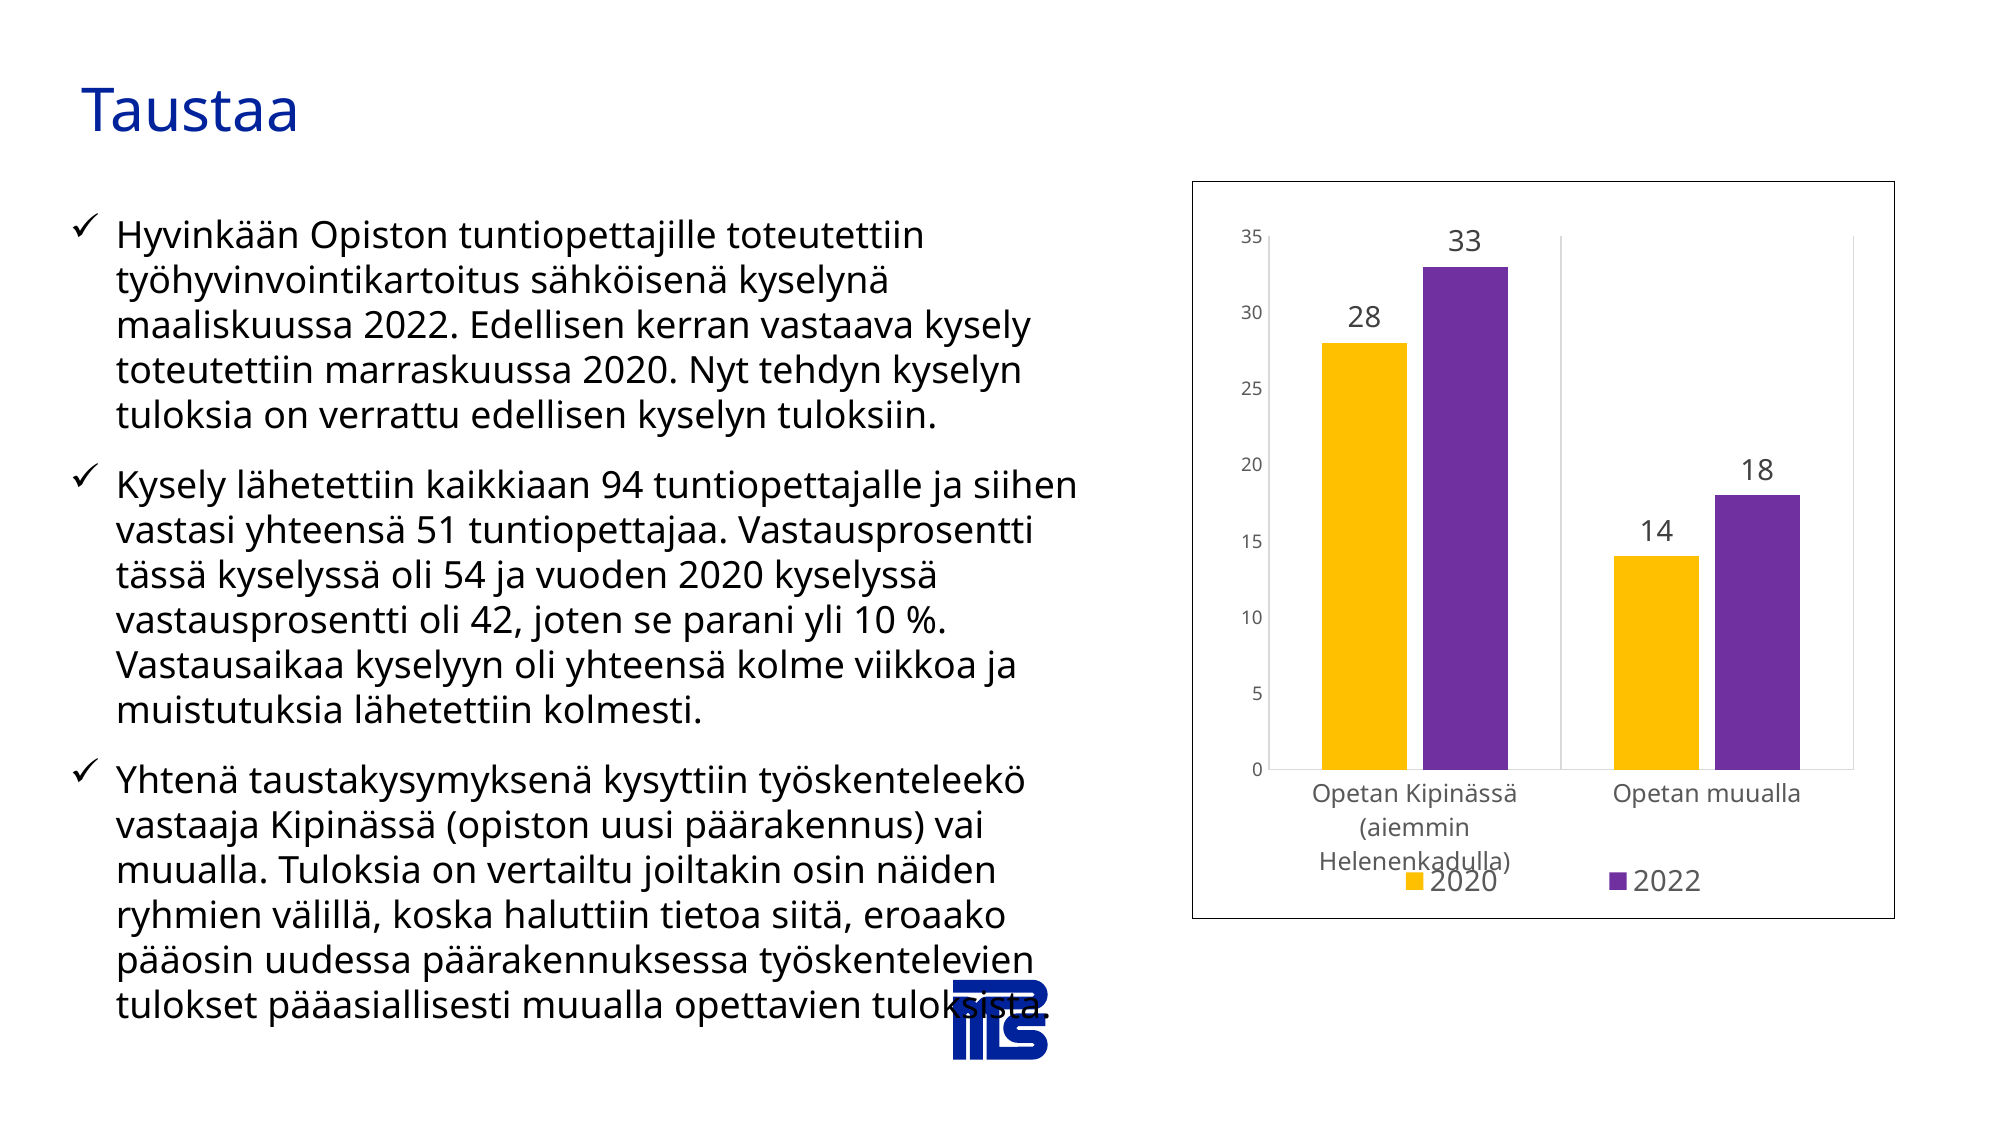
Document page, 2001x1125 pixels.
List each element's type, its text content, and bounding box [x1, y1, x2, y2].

text_box Hyvinkään Opiston tuntiopettajille toteutettiin työhyvinvointikartoitus sähköisenä kyselynä maaliskuussa 2022. Edellisen kerran vastaava kysely toteutettiin marraskuussa 2020. Nyt tehdyn kyselyn tuloksia on verrattu edellisen kyselyn tuloksiin. Kysely lähetettiin kaikkiaan 94 tuntiopettajalle ja siihen vastasi yhteensä 51 tuntiopettajaa. Vastausprosentti tässä kyselyssä oli 54 ja vuoden 2020 kyselyssä vastausprosentti oli 42, joten se parani yli 10 %. Vastausaikaa kyselyyn oli yhteensä kolme viikkoa ja muistutuksia lähetettiin kolmesti. Yhtenä taustakysymyksenä kysyttiin työskenteleekö vastaaja Kipinässä (opiston uusi päärakennus) vai muualla. Tuloksia on vertailtu joiltakin osin näiden ryhmien välillä, koska haluttiin tietoa siitä, eroaako pääosin uudessa päärakennuksessa työskentelevien tulokset pääasiallisesti muualla opettavien tuloksista. [55, 203, 1150, 1034]
chart [1192, 181, 1895, 919]
text_box Taustaa [66, 63, 1544, 151]
